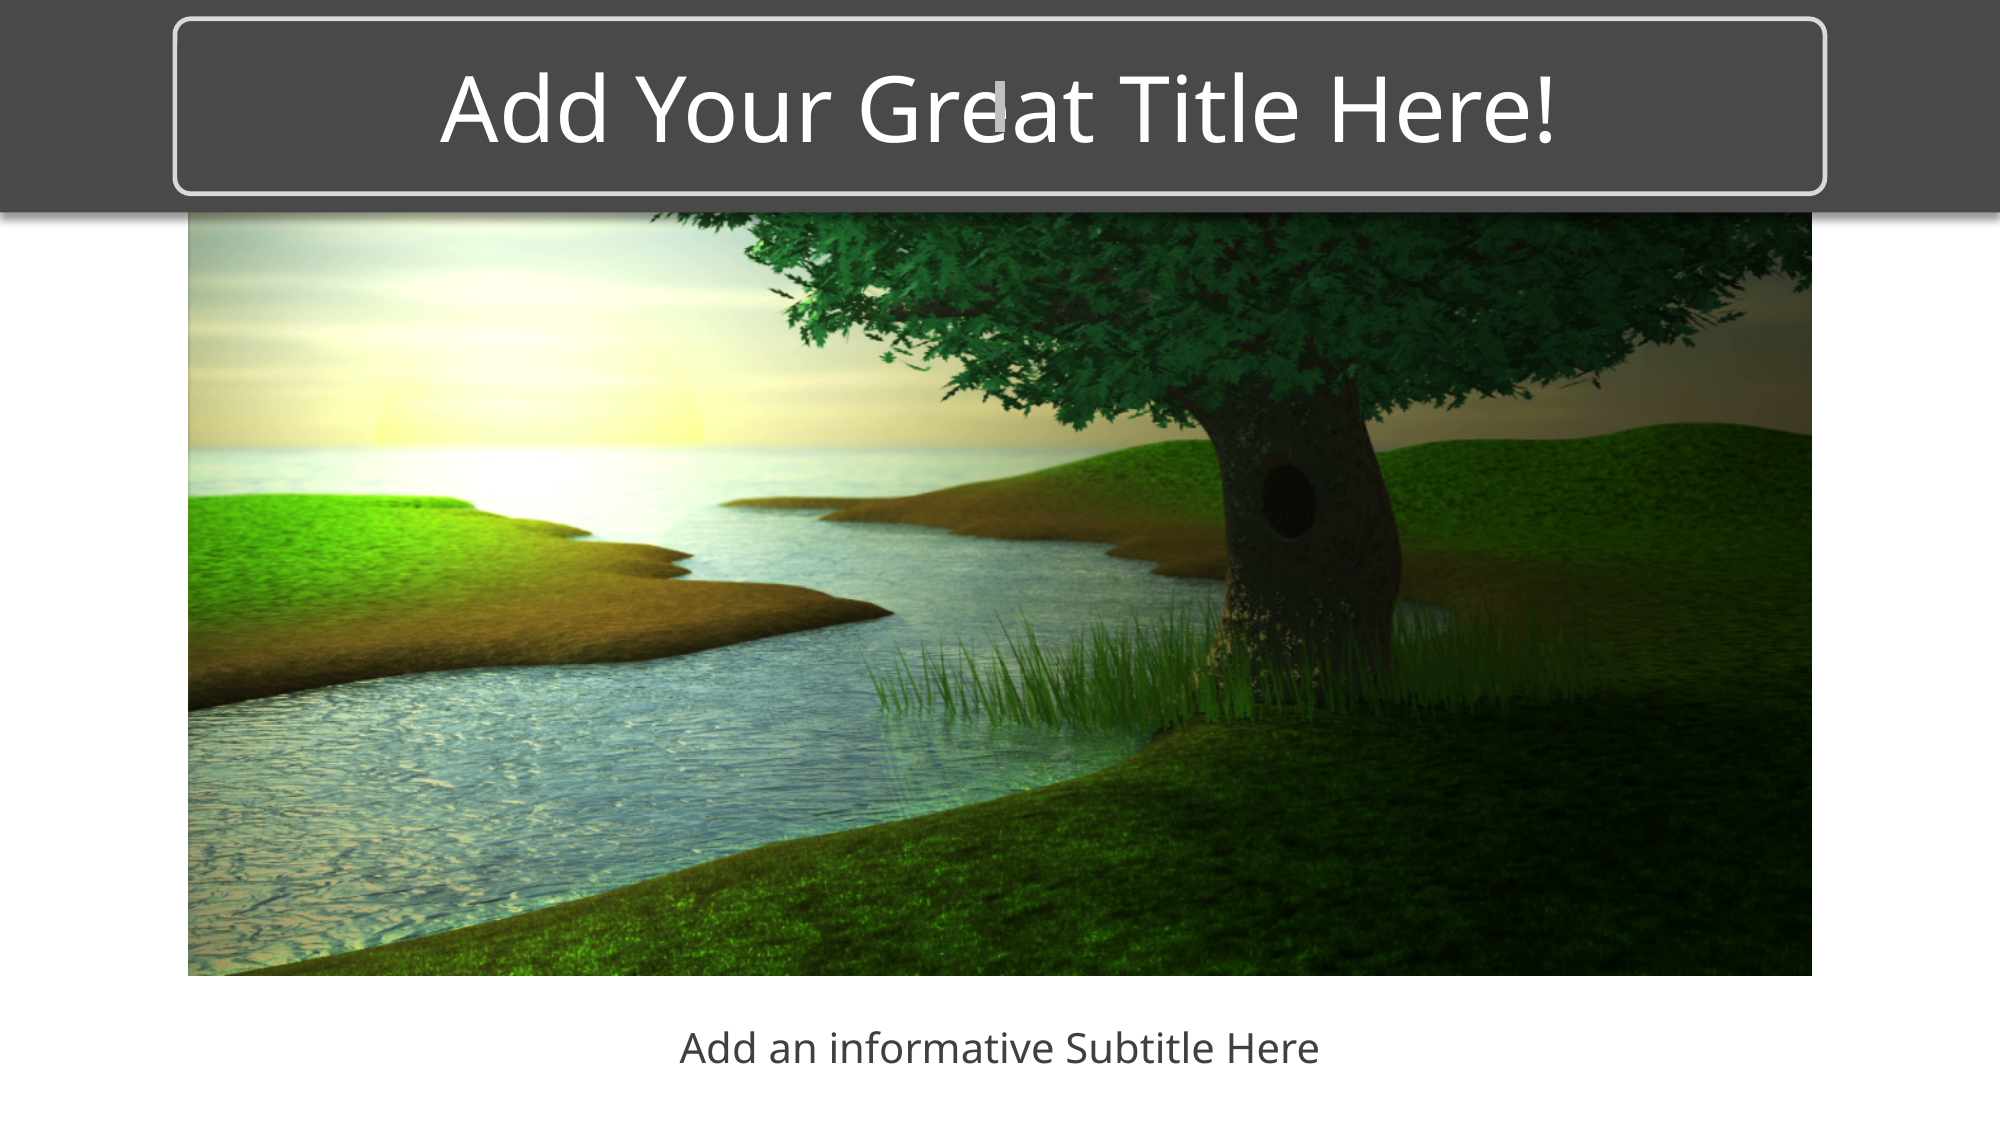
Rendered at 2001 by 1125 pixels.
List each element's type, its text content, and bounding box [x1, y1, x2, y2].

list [187, 224, 1813, 977]
text_box Add an informative Subtitle Here [249, 1013, 1750, 1083]
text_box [0, 0, 2000, 213]
